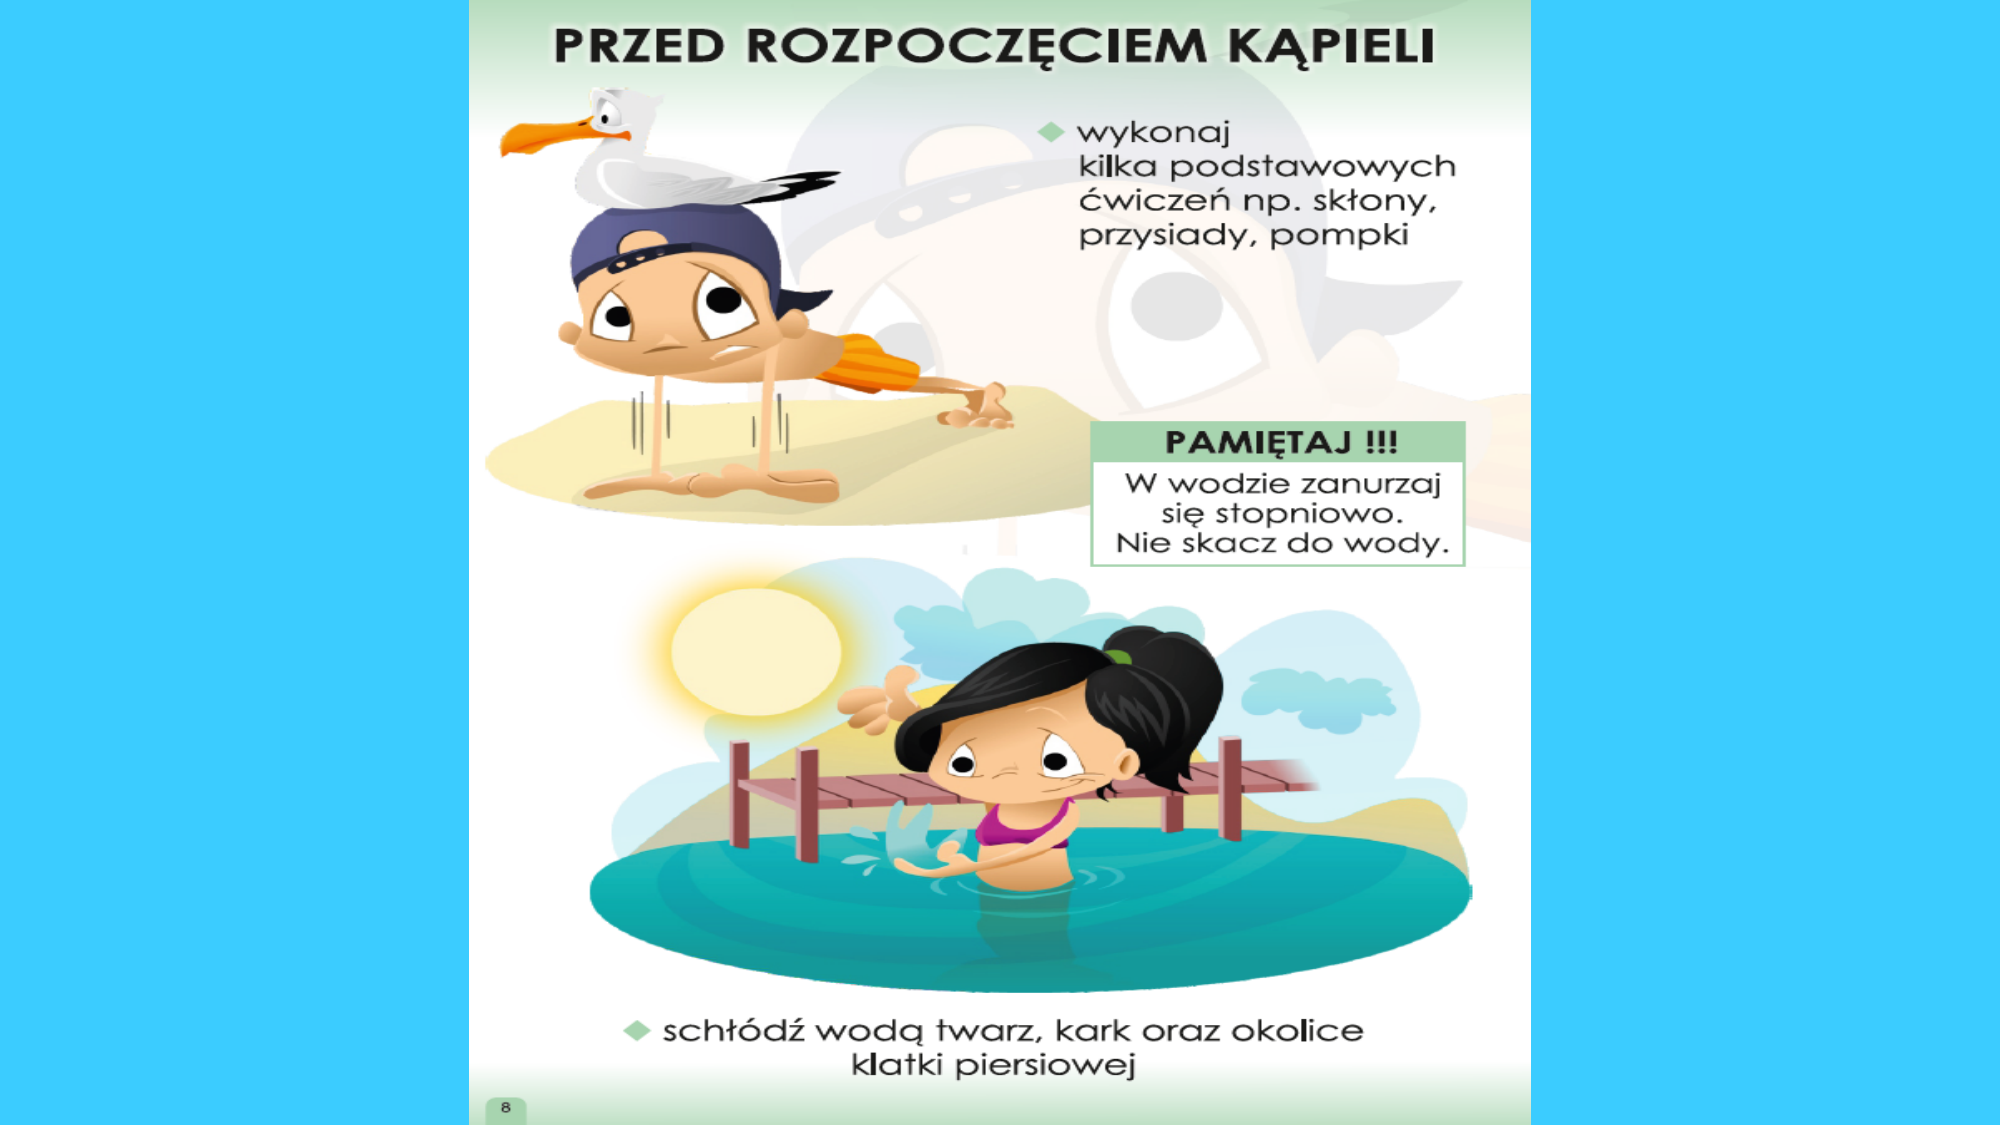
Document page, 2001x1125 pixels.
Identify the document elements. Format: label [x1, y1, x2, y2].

picture [469, 0, 1531, 1125]
